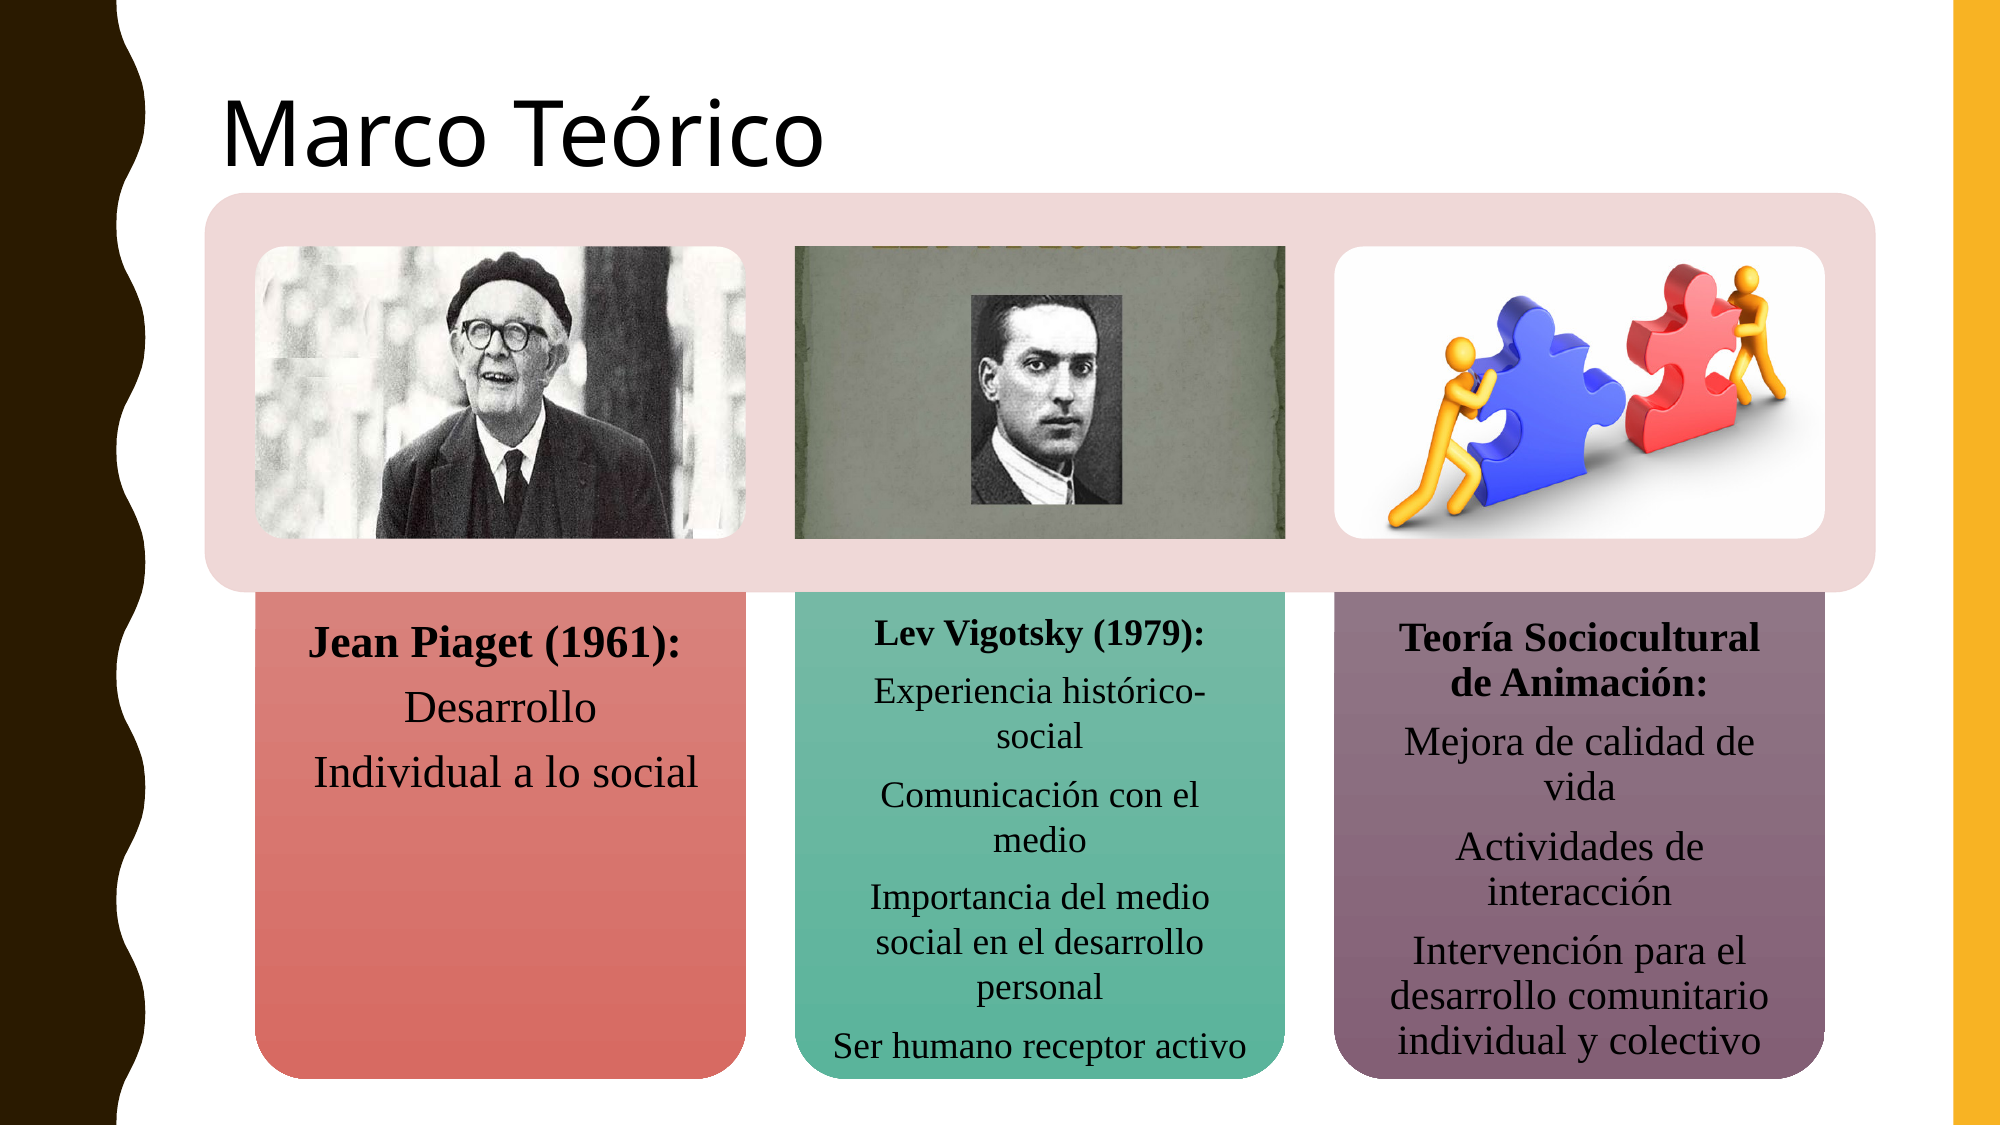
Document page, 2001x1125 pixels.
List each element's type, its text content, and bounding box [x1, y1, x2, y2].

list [205, 193, 1875, 1079]
text_box Marco Teórico [205, 67, 999, 192]
